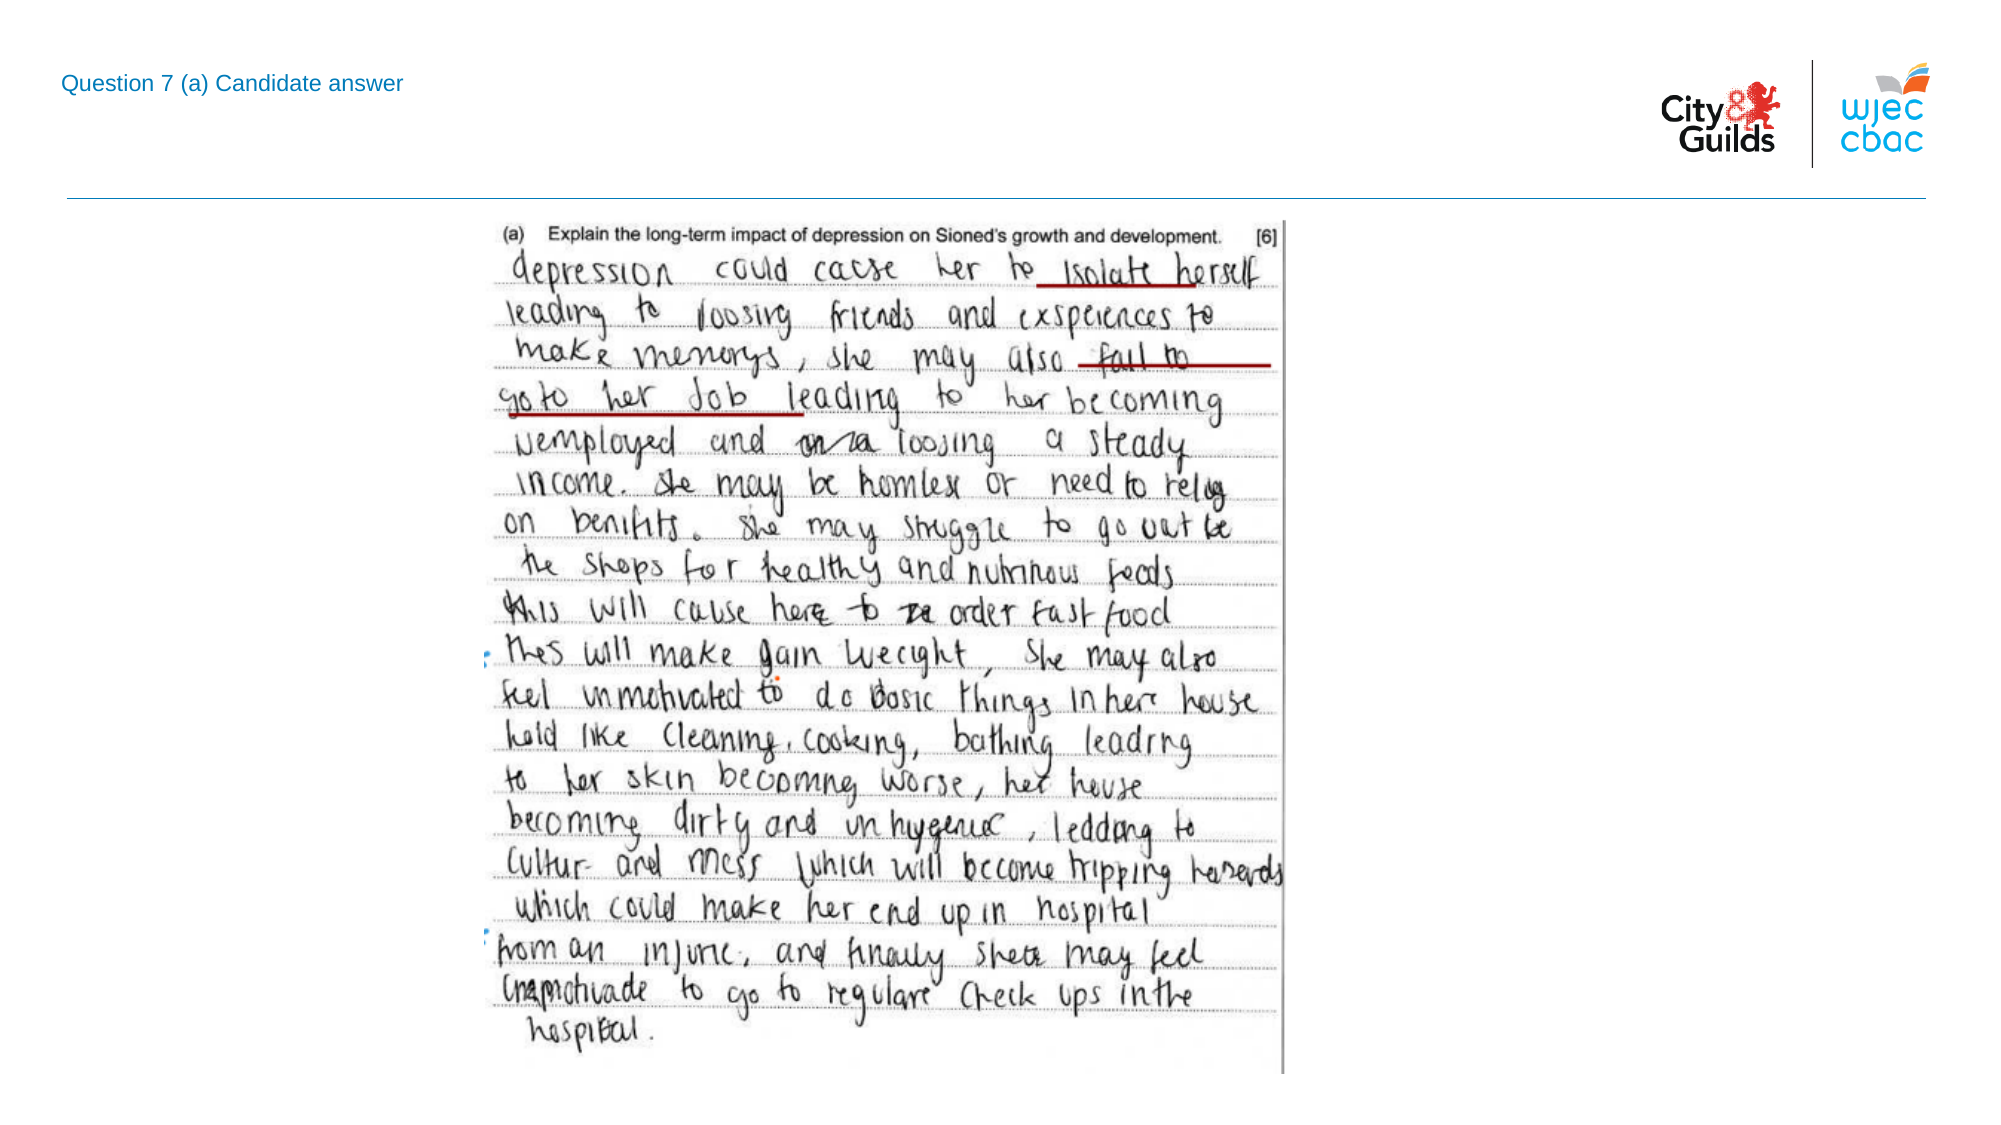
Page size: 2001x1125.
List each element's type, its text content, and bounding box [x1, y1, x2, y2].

text_box Question 7 (a) Candidate answer [46, 34, 1724, 108]
picture [484, 213, 1286, 1074]
